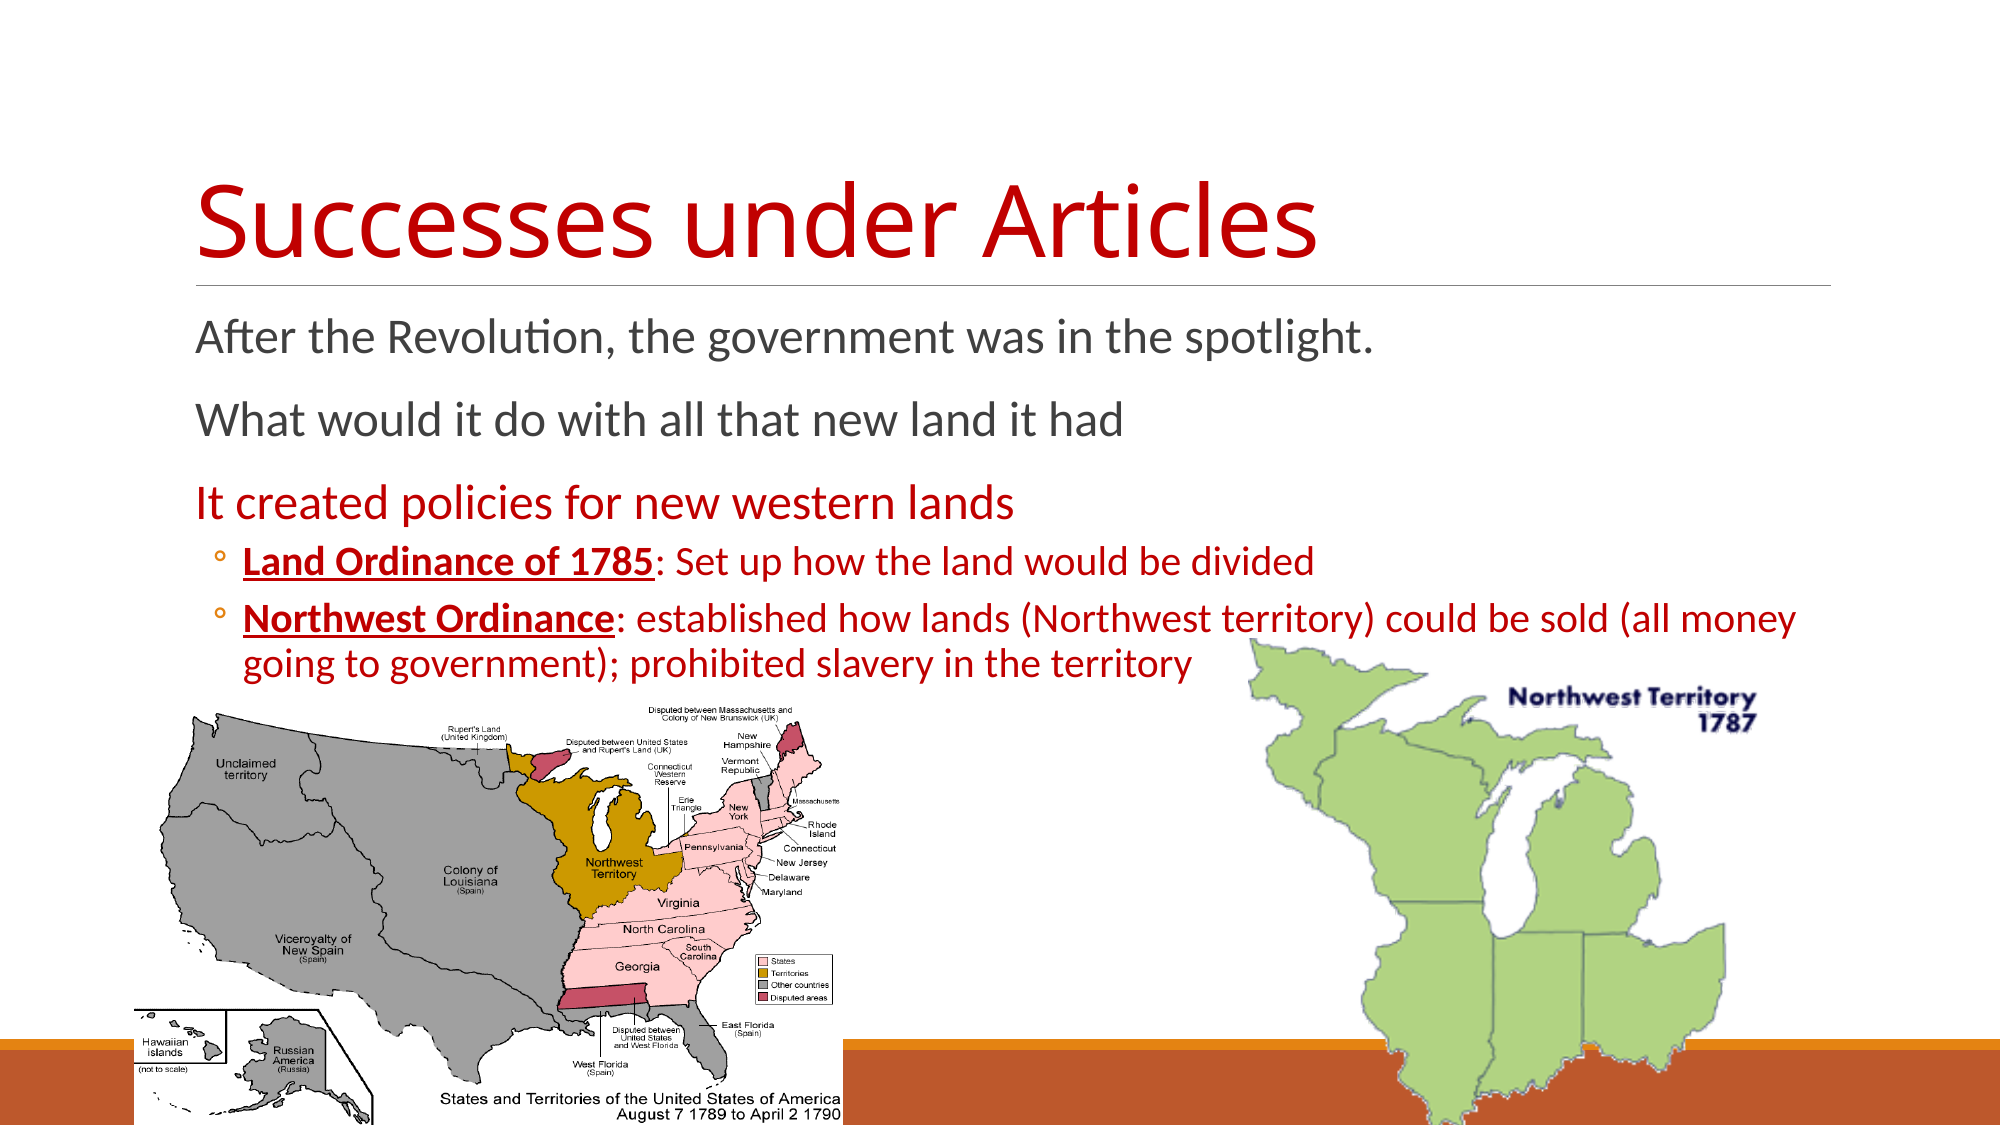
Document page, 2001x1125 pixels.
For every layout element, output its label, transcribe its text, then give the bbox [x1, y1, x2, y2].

picture [134, 690, 844, 1125]
title Successes under Articles [180, 47, 1830, 285]
picture [1248, 637, 1762, 1125]
list After the Revolution, the government was in the spotlight. What would it do with all that new land it had It created policies for new western lands Land Ordinance of 1785: Set up how the land would be divided Northwest Ordinance: established how lands (Northwest territory) could be sold (all money going to government); prohibited slavery in the territory [180, 302, 1830, 963]
